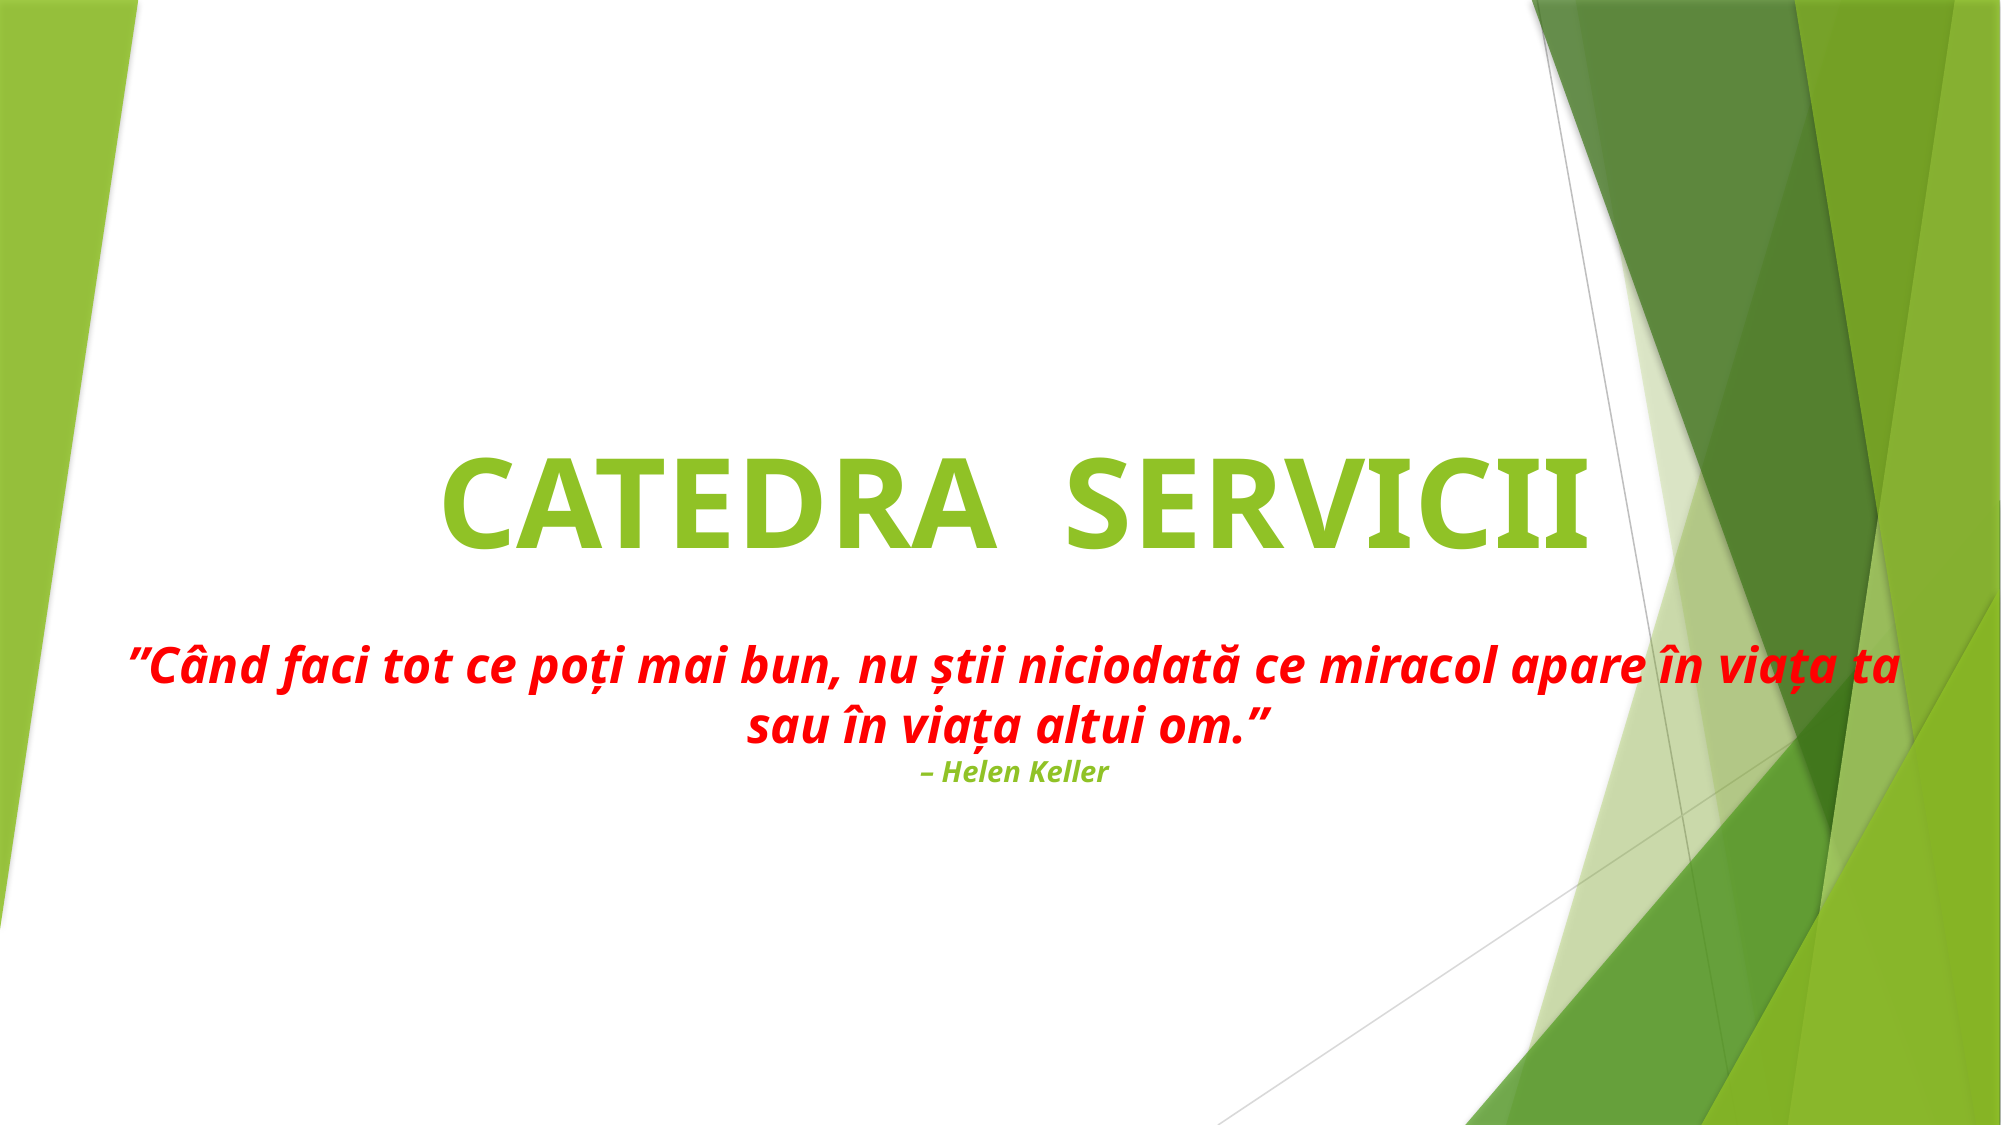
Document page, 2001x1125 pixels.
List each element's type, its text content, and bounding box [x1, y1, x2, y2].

title CATEDRA SERVICII ”Când faci tot ce poți mai bun, nu știi niciodată ce miracol apare în viața ta sau în viața altui om.” – Helen Keller [100, 69, 1929, 831]
